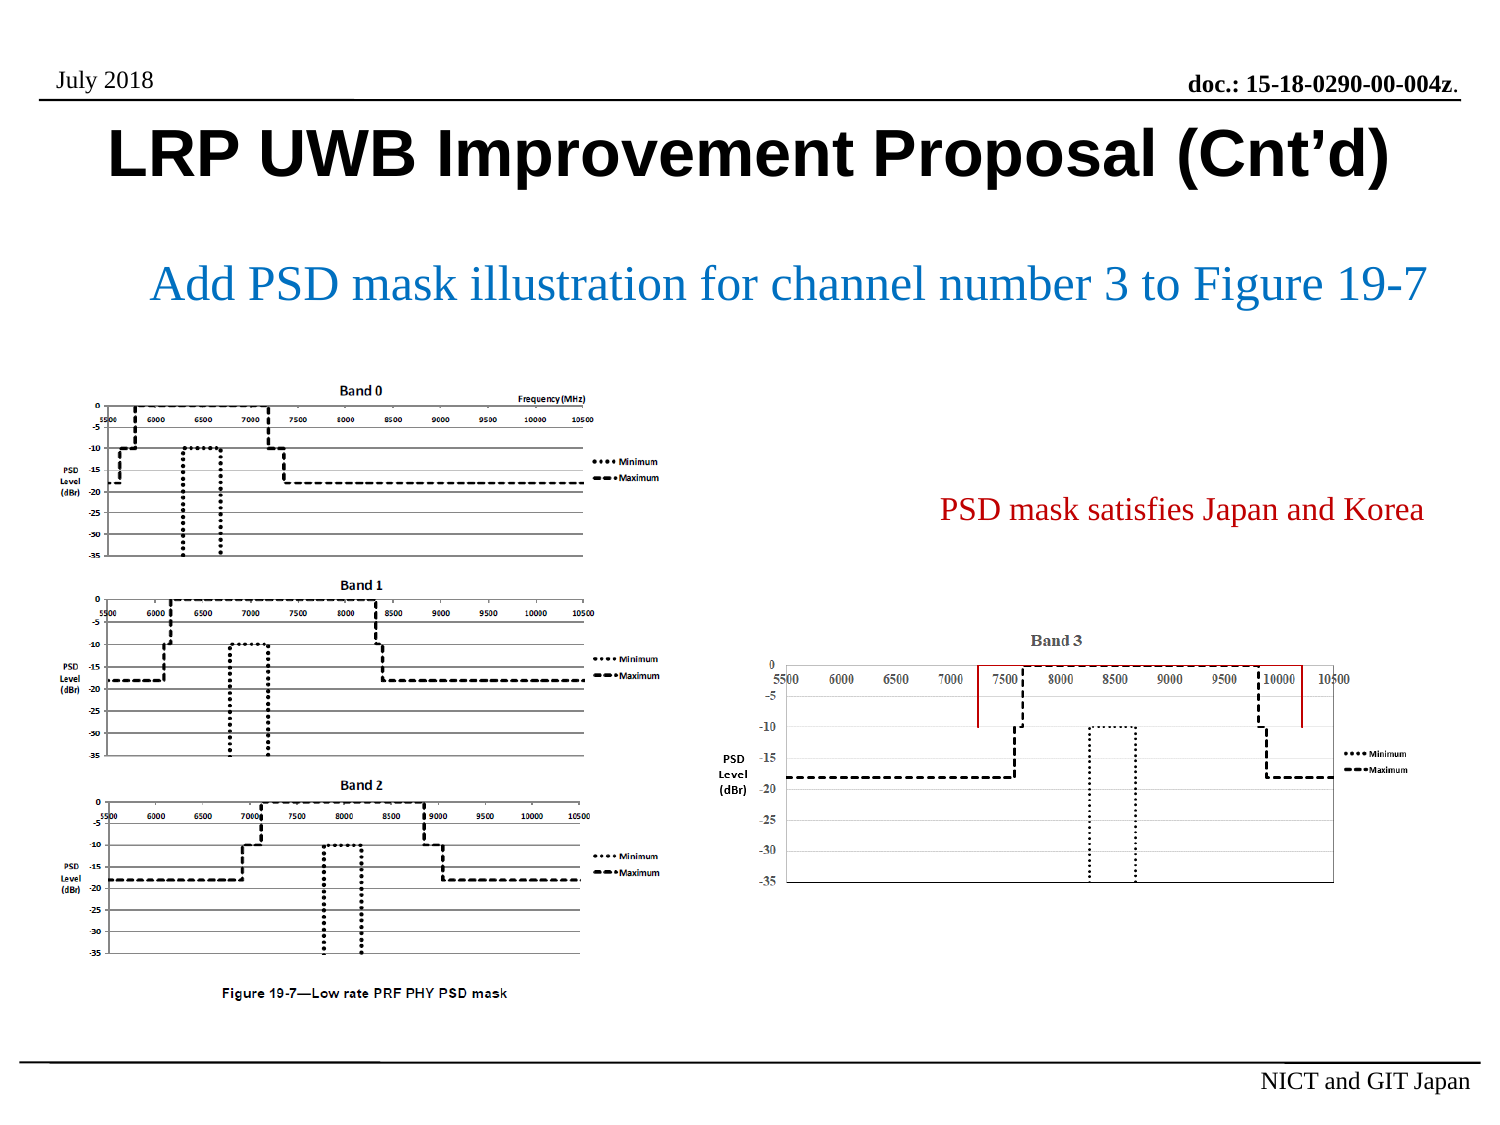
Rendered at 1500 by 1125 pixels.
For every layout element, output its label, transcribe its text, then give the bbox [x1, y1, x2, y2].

picture [749, 622, 1412, 896]
picture [714, 747, 749, 804]
text_box PSD mask satisfies Japan and Korea [925, 479, 1441, 535]
text_box Add PSD mask illustration for channel number 3 to Figure 19-7 [134, 242, 1444, 318]
picture [52, 383, 664, 1006]
text_box LRP UWB Improvement Proposal (Cnt’d) [74, 102, 1425, 243]
